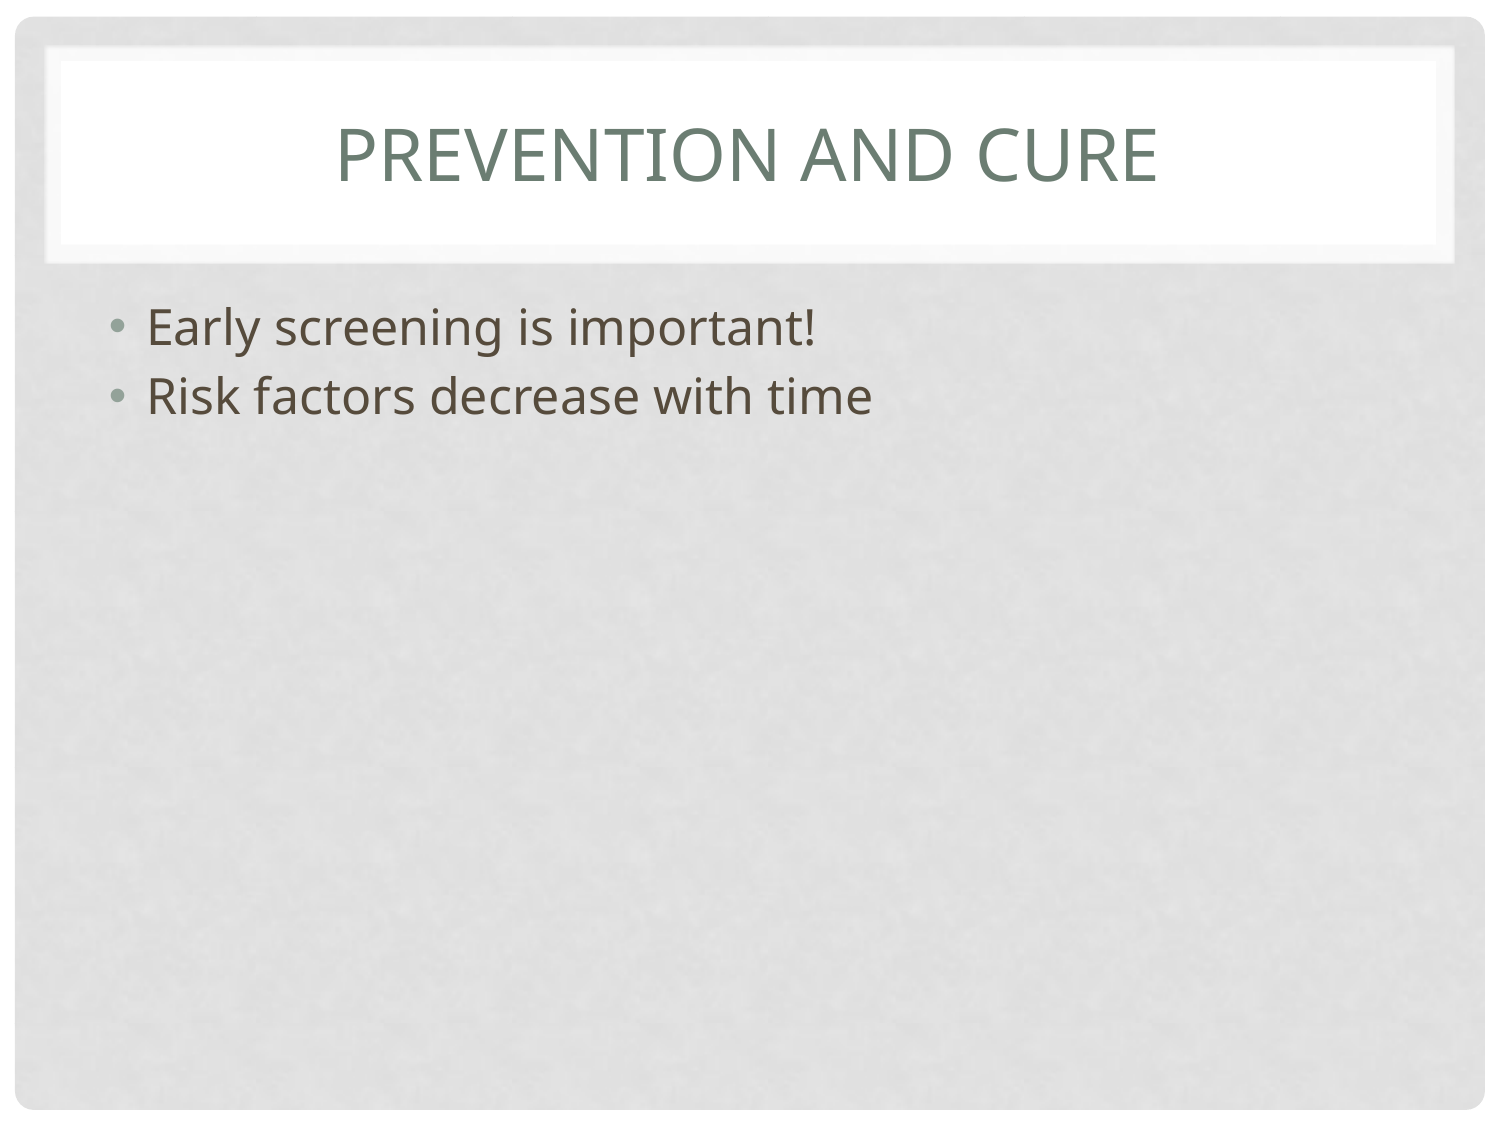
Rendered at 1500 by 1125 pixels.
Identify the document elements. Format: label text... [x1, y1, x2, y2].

title Prevention and cure [69, 66, 1425, 238]
list Early screening is important! Risk factors decrease with time [75, 287, 1425, 1005]
